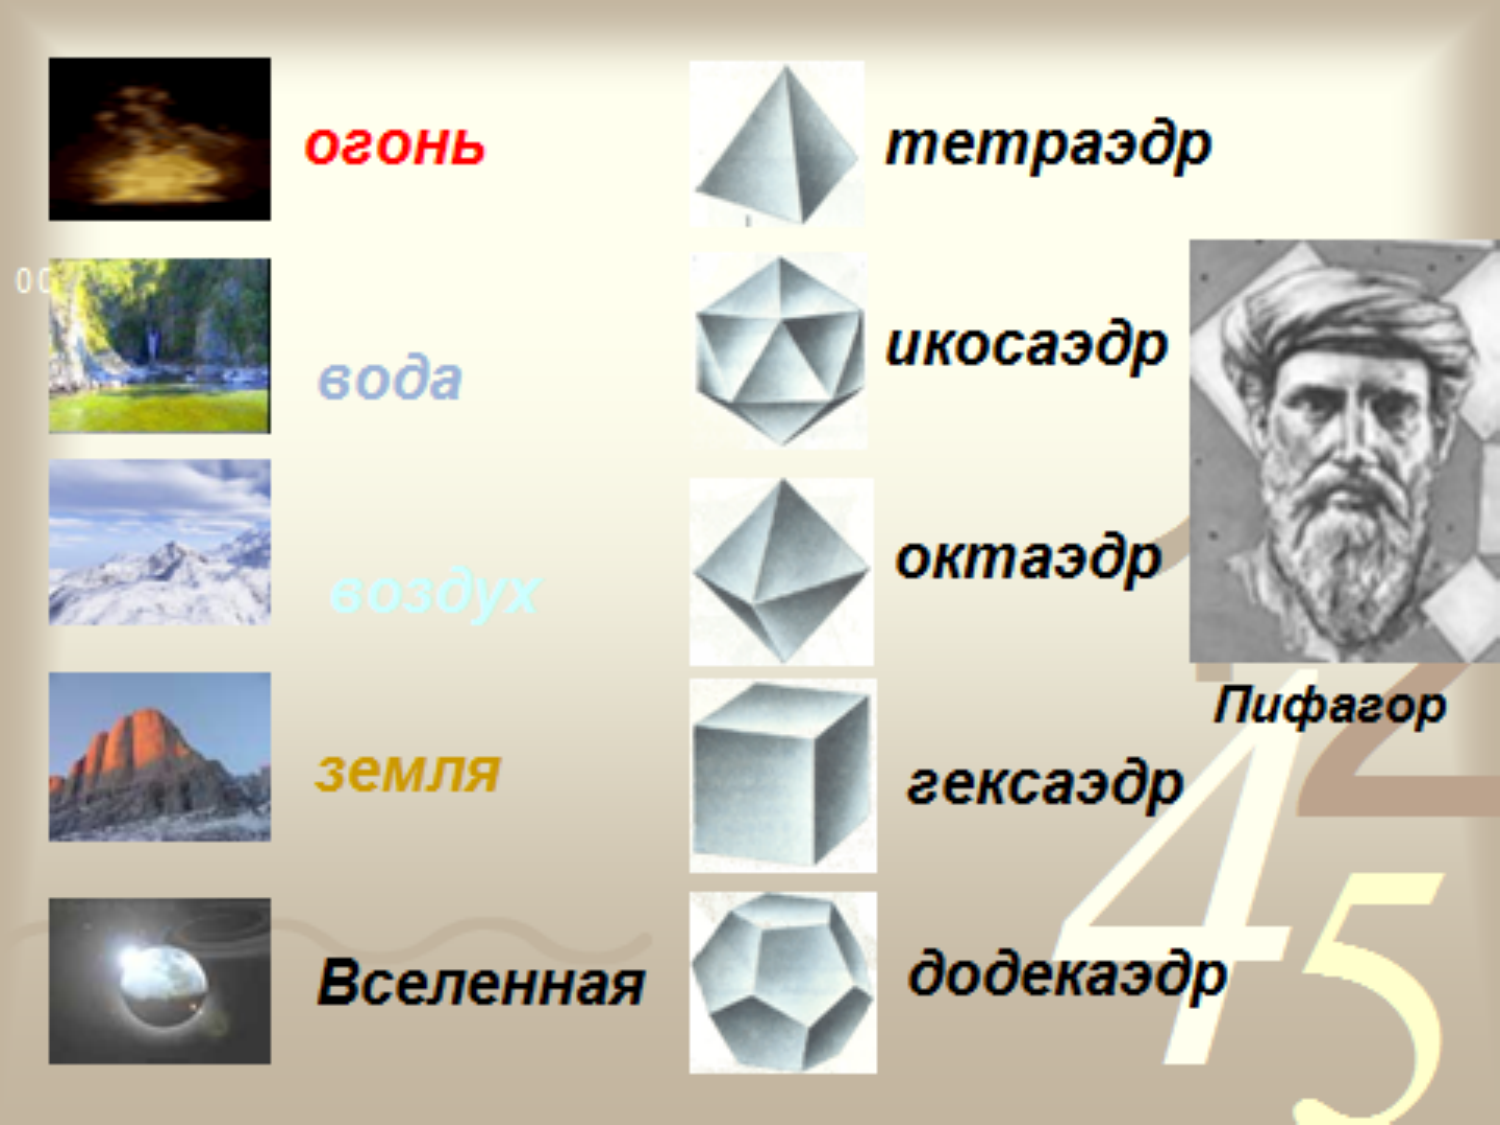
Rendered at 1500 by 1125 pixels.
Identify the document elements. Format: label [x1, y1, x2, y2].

list [0, 0, 1500, 1125]
